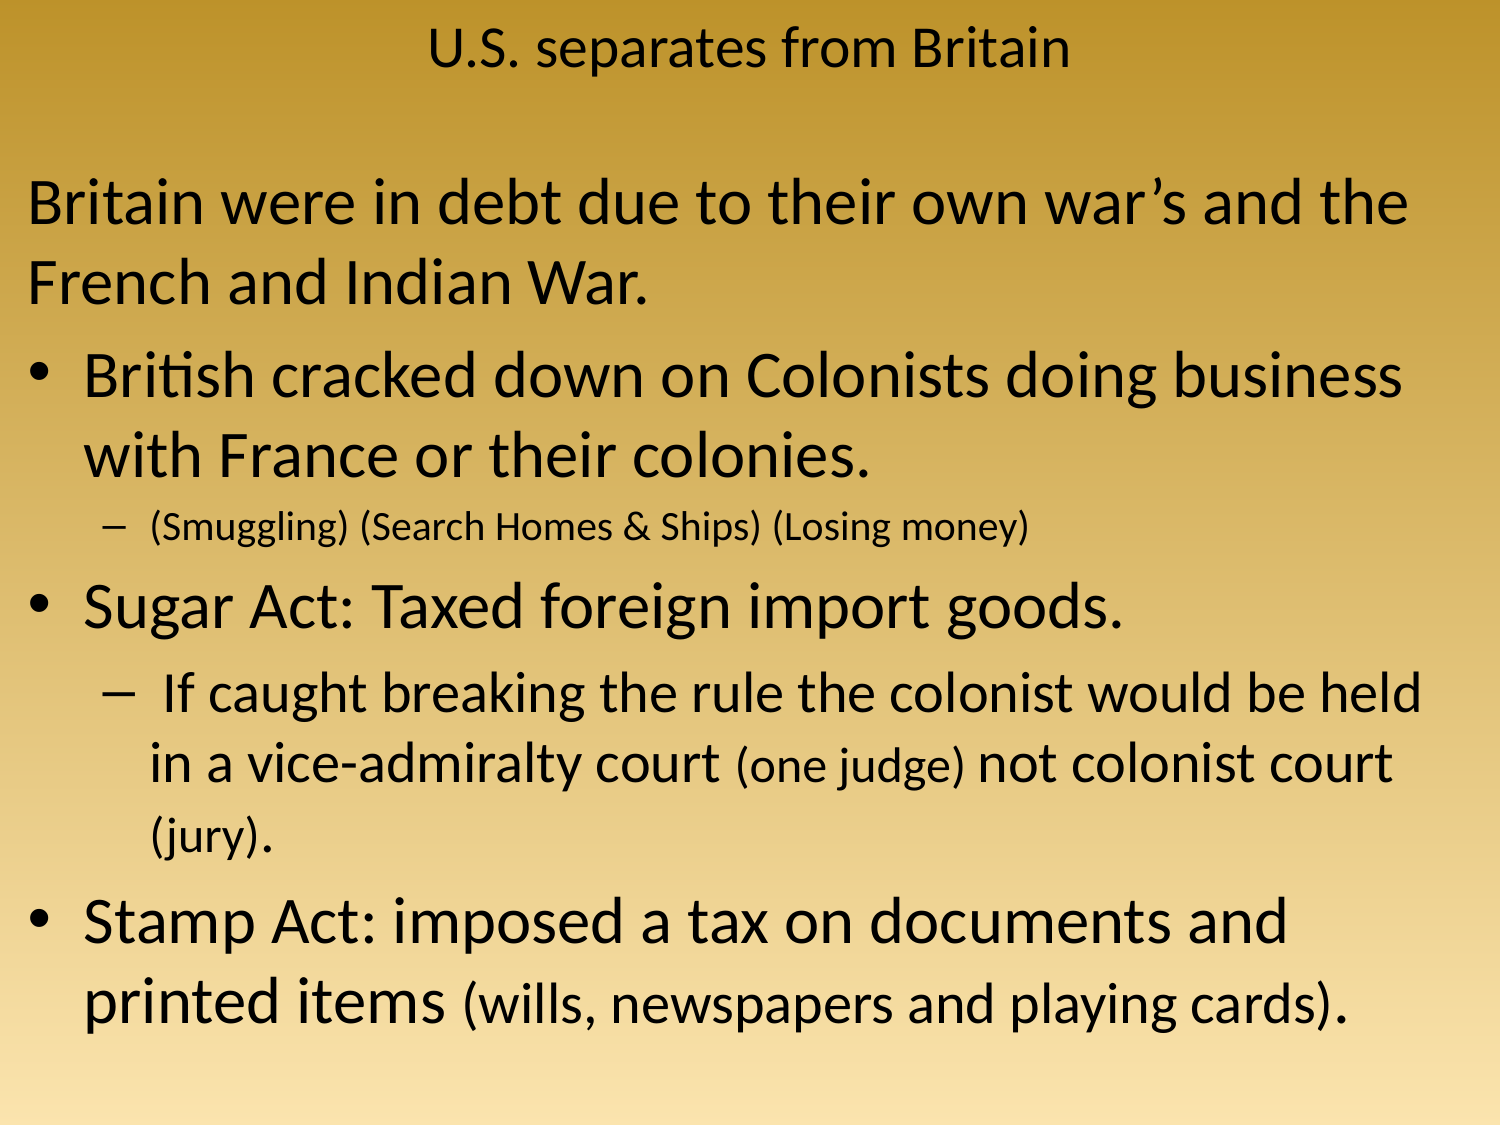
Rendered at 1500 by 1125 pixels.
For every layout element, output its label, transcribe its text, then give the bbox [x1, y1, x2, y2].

title U.S. separates from Britain [75, 0, 1425, 88]
list Britain were in debt due to their own war’s and the French and Indian War. British cracked down on Colonists doing business with France or their colonies. (Smuggling) (Search Homes & Ships) (Losing money) Sugar Act: Taxed foreign import goods. If caught breaking the rule the colonist would be held in a vice-admiralty court (one judge) not colonist court (jury). Stamp Act: imposed a tax on documents and printed items (wills, newspapers and playing cards). [12, 149, 1488, 1100]
